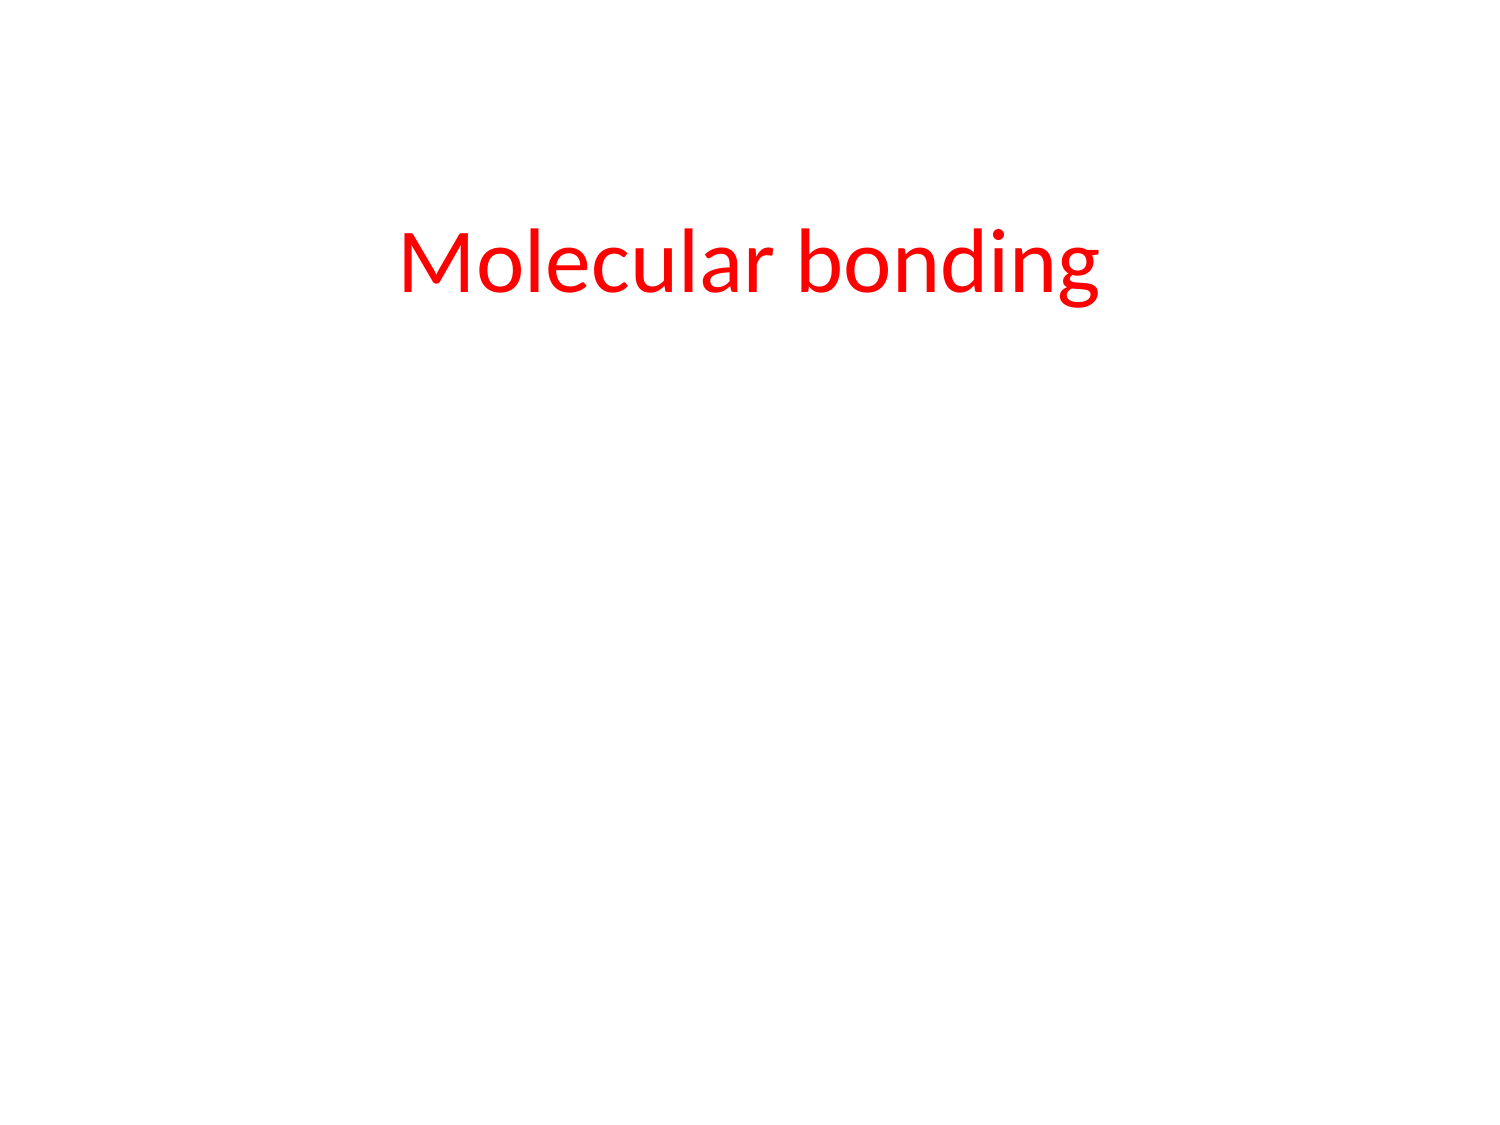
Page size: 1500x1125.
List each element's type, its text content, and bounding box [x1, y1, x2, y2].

title Molecular bonding [75, 162, 1425, 350]
